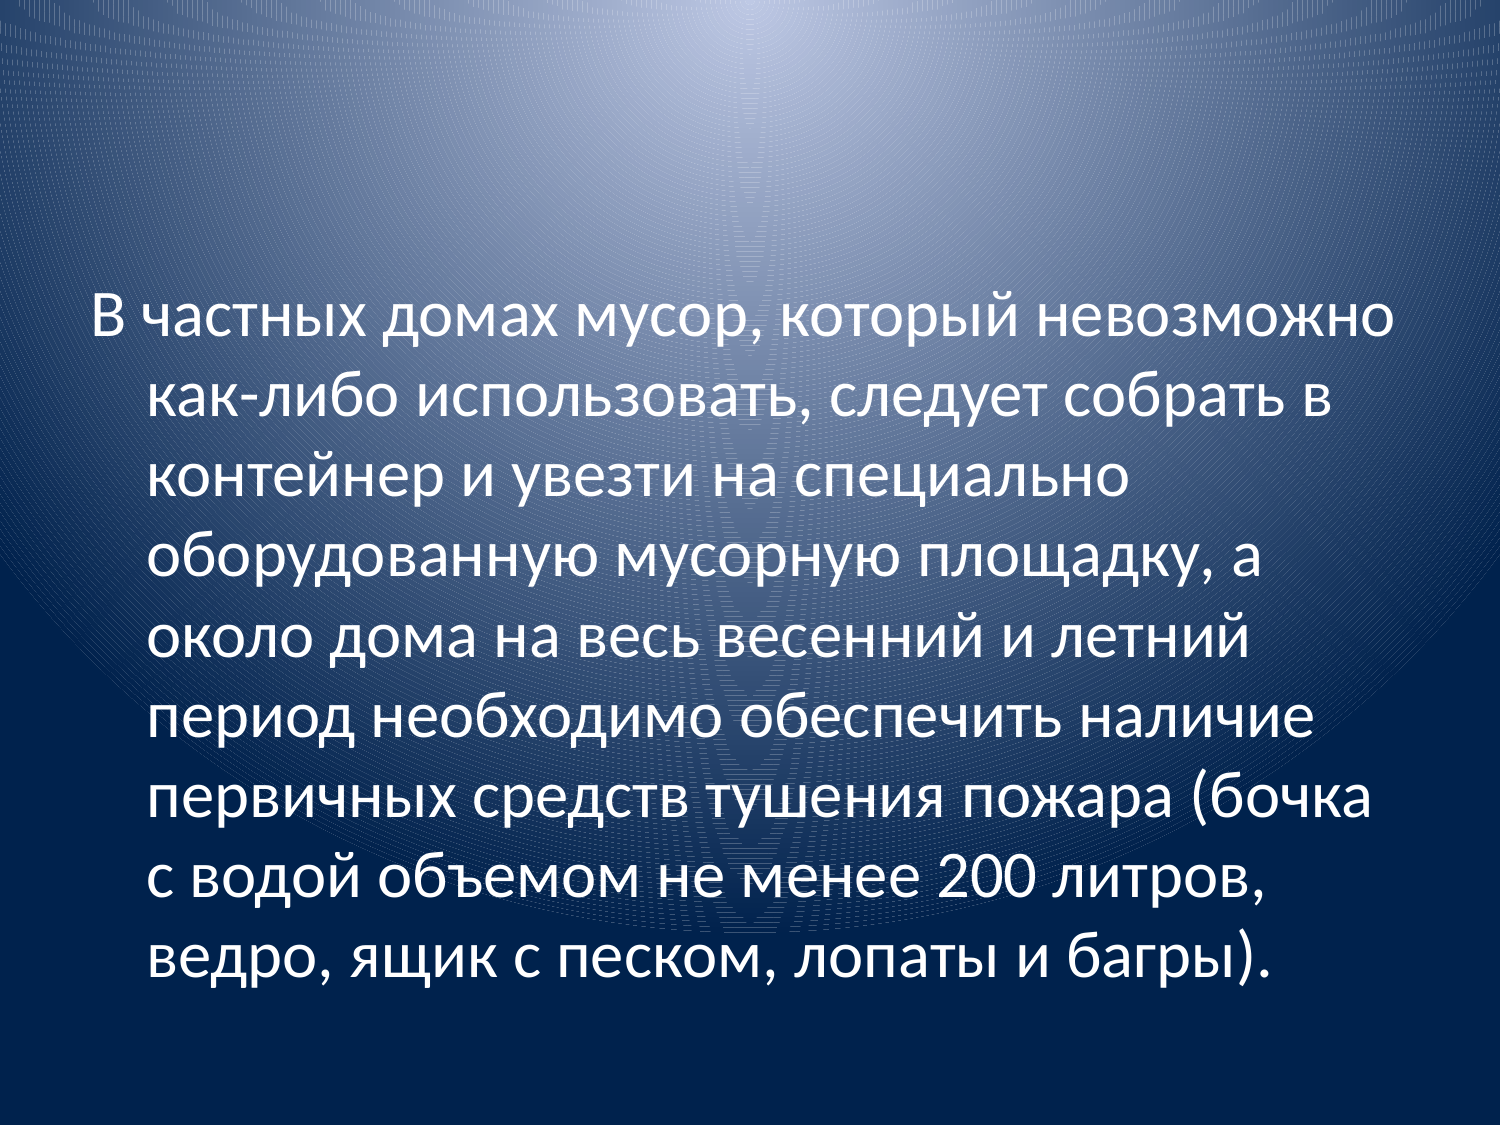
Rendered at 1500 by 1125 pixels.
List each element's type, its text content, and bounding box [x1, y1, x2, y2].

list В частных домах мусор, который невозможно как-либо использовать, следует собрать в контейнер и увезти на специально оборудованную мусорную площадку, а около дома на весь весенний и летний период необходимо обеспечить наличие первичных средств тушения пожара (бочка с водой объемом не менее 200 литров, ведро, ящик с песком, лопаты и багры). [75, 262, 1425, 1005]
